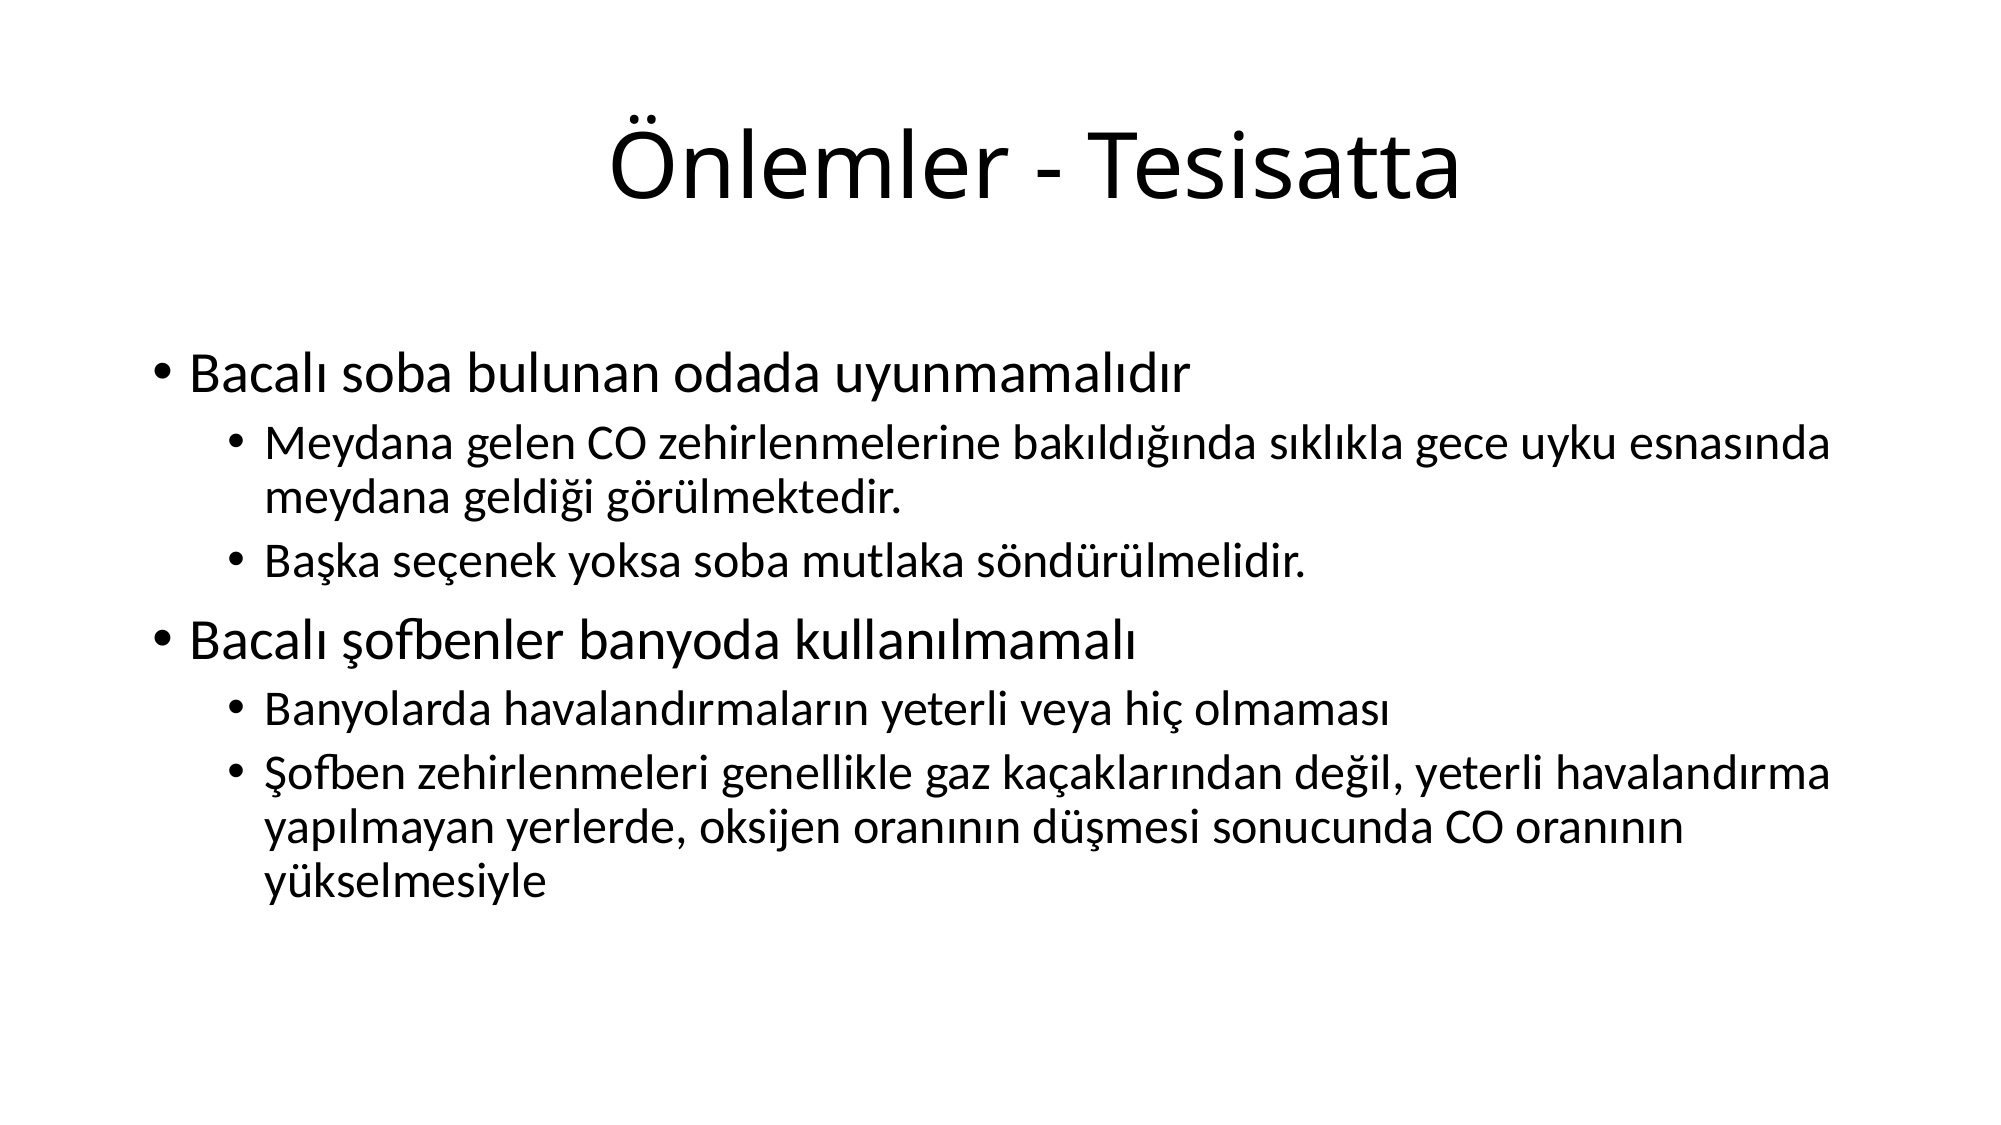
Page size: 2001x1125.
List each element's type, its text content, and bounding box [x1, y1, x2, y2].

title Önlemler - Tesisatta [442, 59, 1863, 278]
list Bacalı soba bulunan odada uyunmamalıdır Meydana gelen CO zehirlenmelerine bakıldığında sıklıkla gece uyku esnasında meydana geldiği görülmektedir. Başka seçenek yoksa soba mutlaka söndürülmelidir. Bacalı şofbenler banyoda kullanılmamalı Banyolarda havalandırmaların yeterli veya hiç olmaması Şofben zehirlenmeleri genellikle gaz kaçaklarından değil, yeterli havalandırma yapılmayan yerlerde, oksijen oranının düşmesi sonucunda CO oranının yükselmesiyle [137, 335, 1863, 1014]
